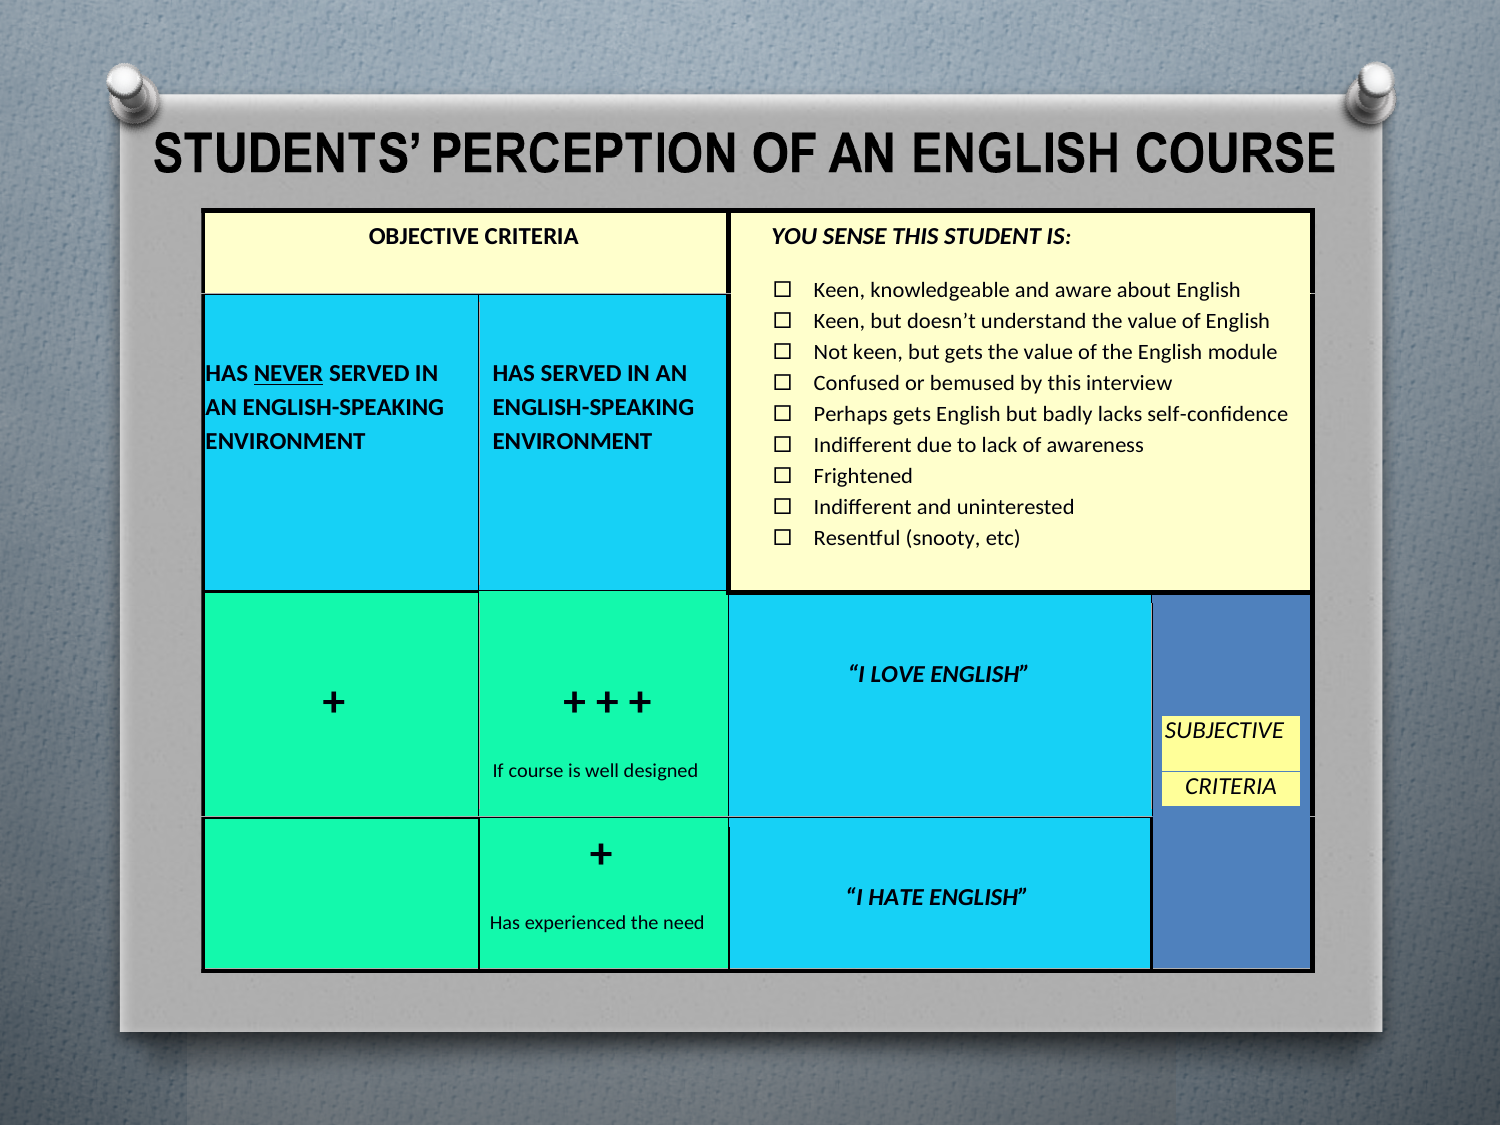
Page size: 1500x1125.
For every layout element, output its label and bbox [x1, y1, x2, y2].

picture [75, 29, 1439, 1030]
